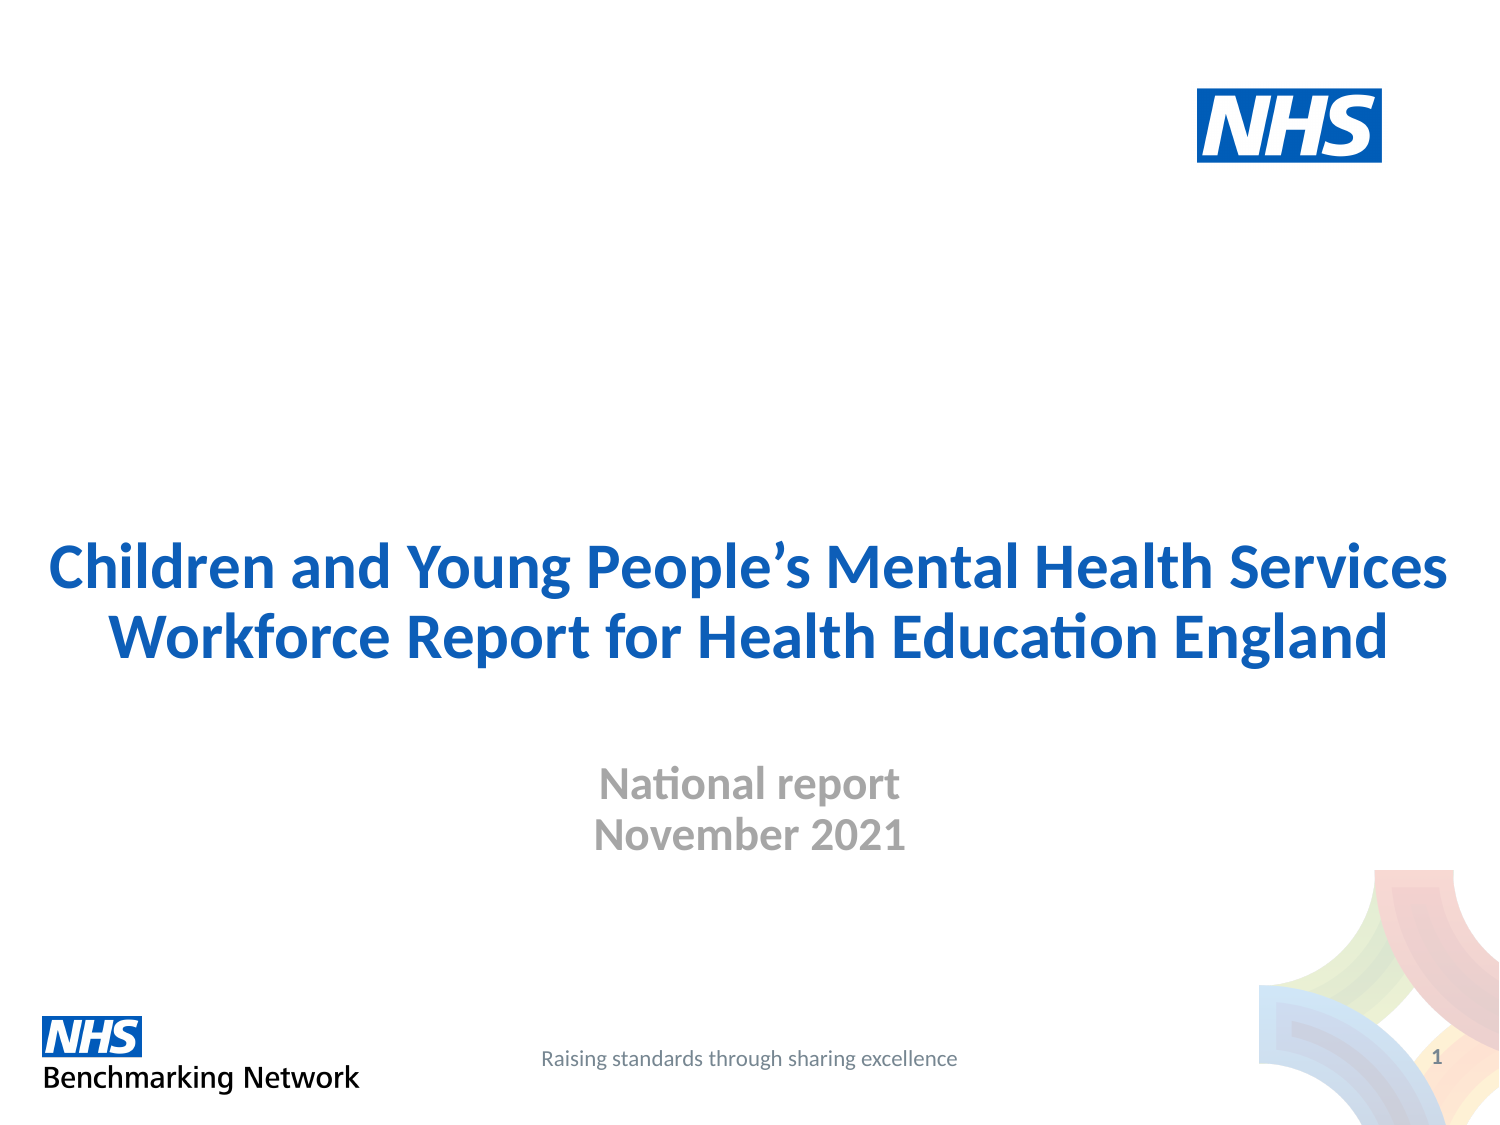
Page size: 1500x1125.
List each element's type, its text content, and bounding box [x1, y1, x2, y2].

slide_number 1 [1191, 1025, 1458, 1086]
picture [1191, 81, 1388, 170]
picture [42, 1016, 360, 1095]
title Children and Young People’s Mental Health Services Workforce Report for Health Education England National report November 2021 [26, 385, 1474, 869]
